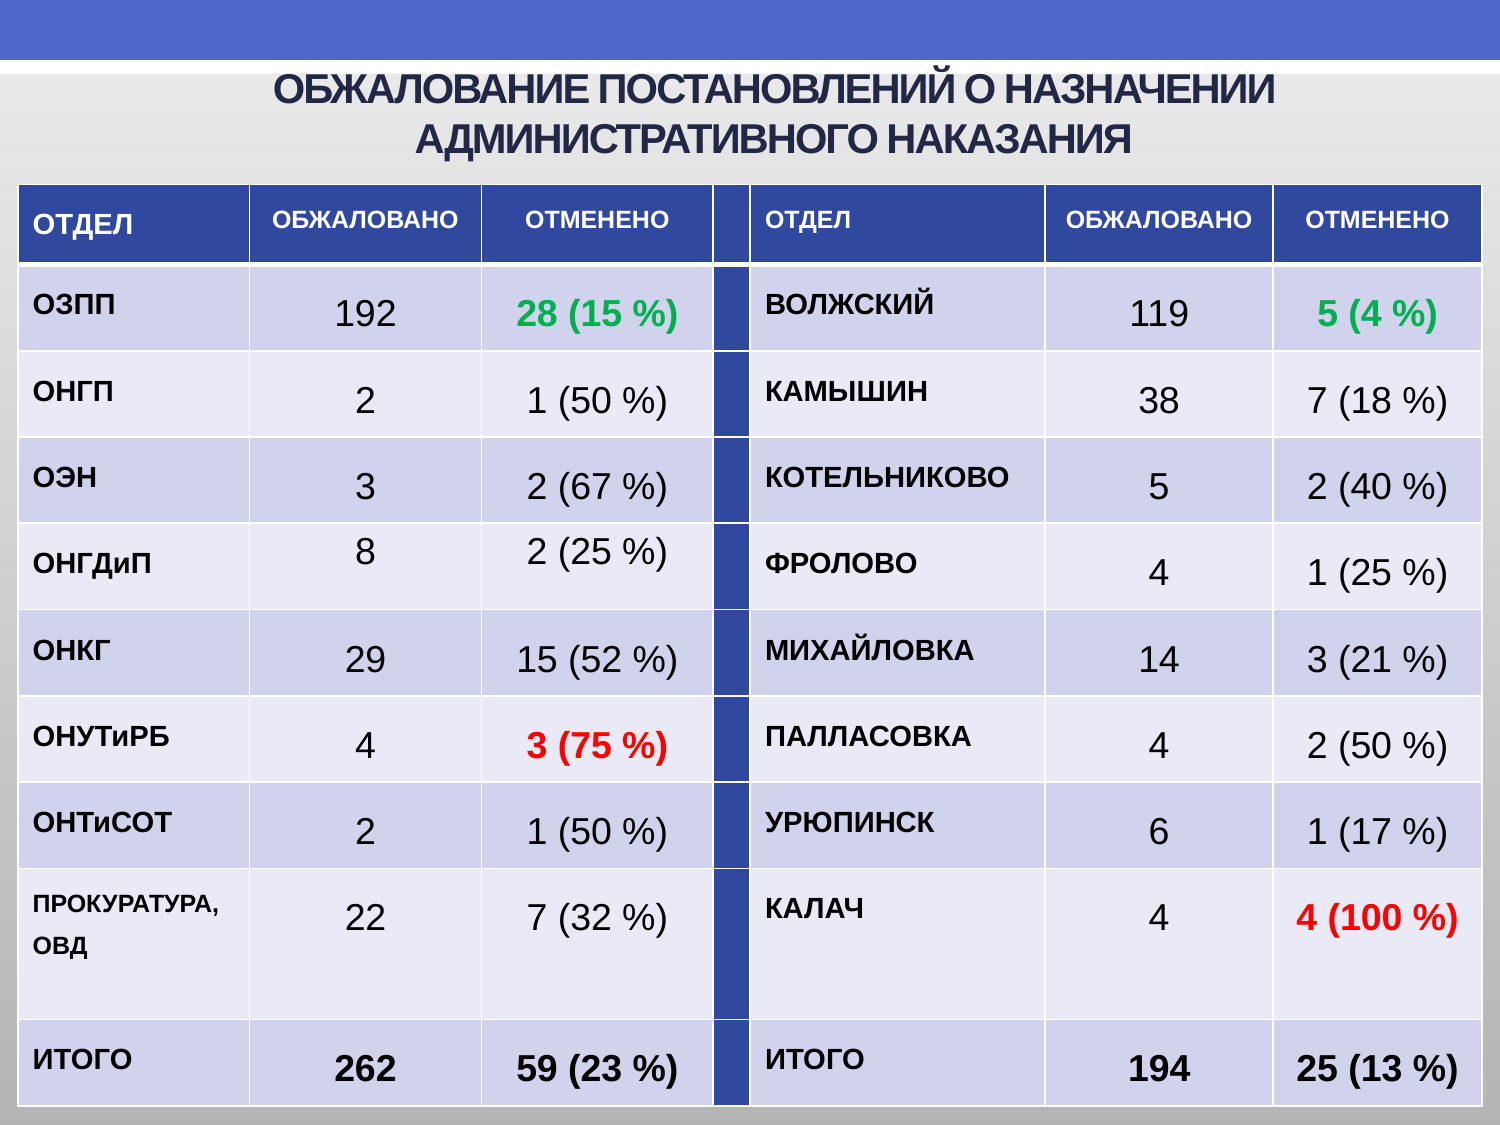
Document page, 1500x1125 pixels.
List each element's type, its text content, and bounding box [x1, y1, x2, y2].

table_cell ОЭН [19, 438, 249, 522]
table_cell [714, 869, 749, 1019]
table_header ОБЖАЛОВАНО [250, 185, 481, 262]
table_cell КОТЕЛЬНИКОВО [751, 438, 1044, 522]
table_cell 192 [250, 267, 481, 350]
table_cell КАМЫШИН [751, 352, 1044, 436]
table_cell УРЮПИНСК [751, 783, 1044, 868]
table_cell 4 (100 %) [1274, 869, 1481, 1019]
table_header ОБЖАЛОВАНО [1046, 185, 1272, 262]
table_cell [714, 524, 749, 609]
table_cell 2 (40 %) [1274, 438, 1481, 522]
table_cell 4 [1046, 697, 1272, 781]
table_cell 2 [250, 352, 481, 436]
table_cell [714, 352, 749, 436]
table_cell [714, 697, 749, 781]
table_cell [714, 783, 749, 868]
table_cell 25 (13 %) [1274, 1020, 1481, 1105]
table_cell 22 [250, 869, 481, 1019]
table_cell 38 [1046, 352, 1272, 436]
table_cell ОНГП [19, 352, 249, 436]
table_cell 1 (50 %) [482, 783, 712, 868]
table_cell 4 [1046, 524, 1272, 609]
table_cell 1 (25 %) [1274, 524, 1481, 609]
table_cell 3 [250, 438, 481, 522]
table_cell МИХАЙЛОВКА [751, 610, 1044, 695]
table_cell 194 [1046, 1020, 1272, 1105]
table_cell 3 (75 %) [482, 697, 712, 781]
table_header ОТМЕНЕНО [482, 185, 712, 262]
table_cell 5 (4 %) [1274, 267, 1481, 350]
table_cell КАЛАЧ [751, 869, 1044, 1019]
table_cell ОНКГ [19, 610, 249, 695]
table_cell ВОЛЖСКИЙ [751, 267, 1044, 350]
table_cell 262 [250, 1020, 481, 1105]
table_cell 7 (32 %) [482, 869, 712, 1019]
table_cell 59 (23 %) [482, 1020, 712, 1105]
table_header ОТМЕНЕНО [1274, 185, 1481, 262]
table_cell 8 [250, 524, 481, 609]
table_cell 4 [1046, 869, 1272, 1019]
table_cell ИТОГО [751, 1020, 1044, 1105]
table_cell ПАЛЛАСОВКА [751, 697, 1044, 781]
table_cell [714, 1020, 749, 1105]
table_cell ОНУТиРБ [19, 697, 249, 781]
table_cell 5 [1046, 438, 1272, 522]
table_cell ПРОКУРАТУРА, ОВД [19, 869, 249, 1019]
table_cell 29 [250, 610, 481, 695]
table_cell 119 [1046, 267, 1272, 350]
table_cell [714, 438, 749, 522]
table_cell ОЗПП [19, 267, 249, 350]
table_cell 4 [250, 697, 481, 781]
table_cell 2 (67 %) [482, 438, 712, 522]
table_cell ОНТиСОТ [19, 783, 249, 868]
table_cell 1 (17 %) [1274, 783, 1481, 868]
table_header [714, 185, 749, 262]
table_cell [714, 610, 749, 695]
table_cell 2 (50 %) [1274, 697, 1481, 781]
table_cell ФРОЛОВО [751, 524, 1044, 609]
table_cell 1 (50 %) [482, 352, 712, 436]
table_cell 14 [1046, 610, 1272, 695]
table_cell 2 [250, 783, 481, 868]
table_cell 7 (18 %) [1274, 352, 1481, 436]
table_cell 6 [1046, 783, 1272, 868]
table_cell ОНГДиП [19, 524, 249, 609]
table_cell ИТОГО [19, 1020, 249, 1105]
table_header ОТДЕЛ [19, 185, 249, 262]
title ОБЖАЛОВАНИЕ ПОСТАНОВЛЕНИЙ О НАЗНАЧЕНИИ АДМИНИСТРАТИВНОГО НАКАЗАНИЯ [76, 66, 1471, 184]
table_cell 28 (15 %) [482, 267, 712, 350]
table_cell [714, 267, 749, 350]
table_cell 15 (52 %) [482, 610, 712, 695]
table_cell 3 (21 %) [1274, 610, 1481, 695]
table_header ОТДЕЛ [751, 185, 1044, 262]
table_cell 2 (25 %) [482, 524, 712, 609]
